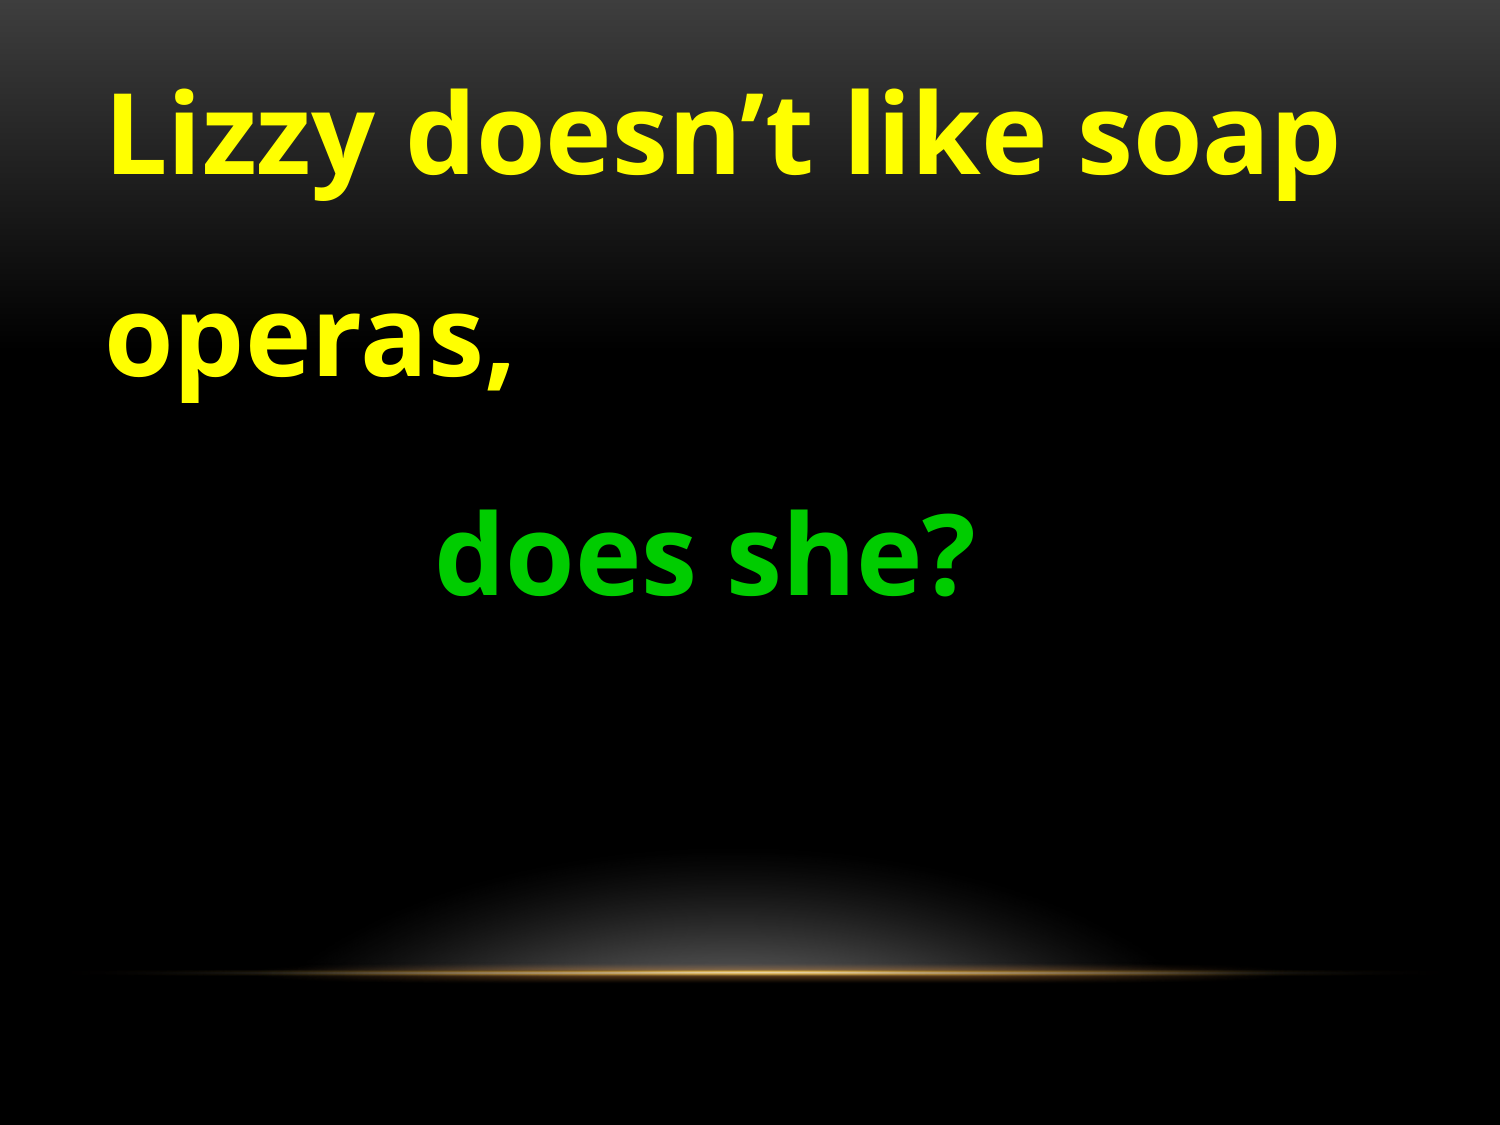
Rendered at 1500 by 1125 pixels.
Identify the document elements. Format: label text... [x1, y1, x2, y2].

picture [0, 0, 1500, 1125]
text_box Lizzy doesn’t like soap operas, [81, 208, 1470, 417]
text_box does she? [419, 475, 1412, 591]
